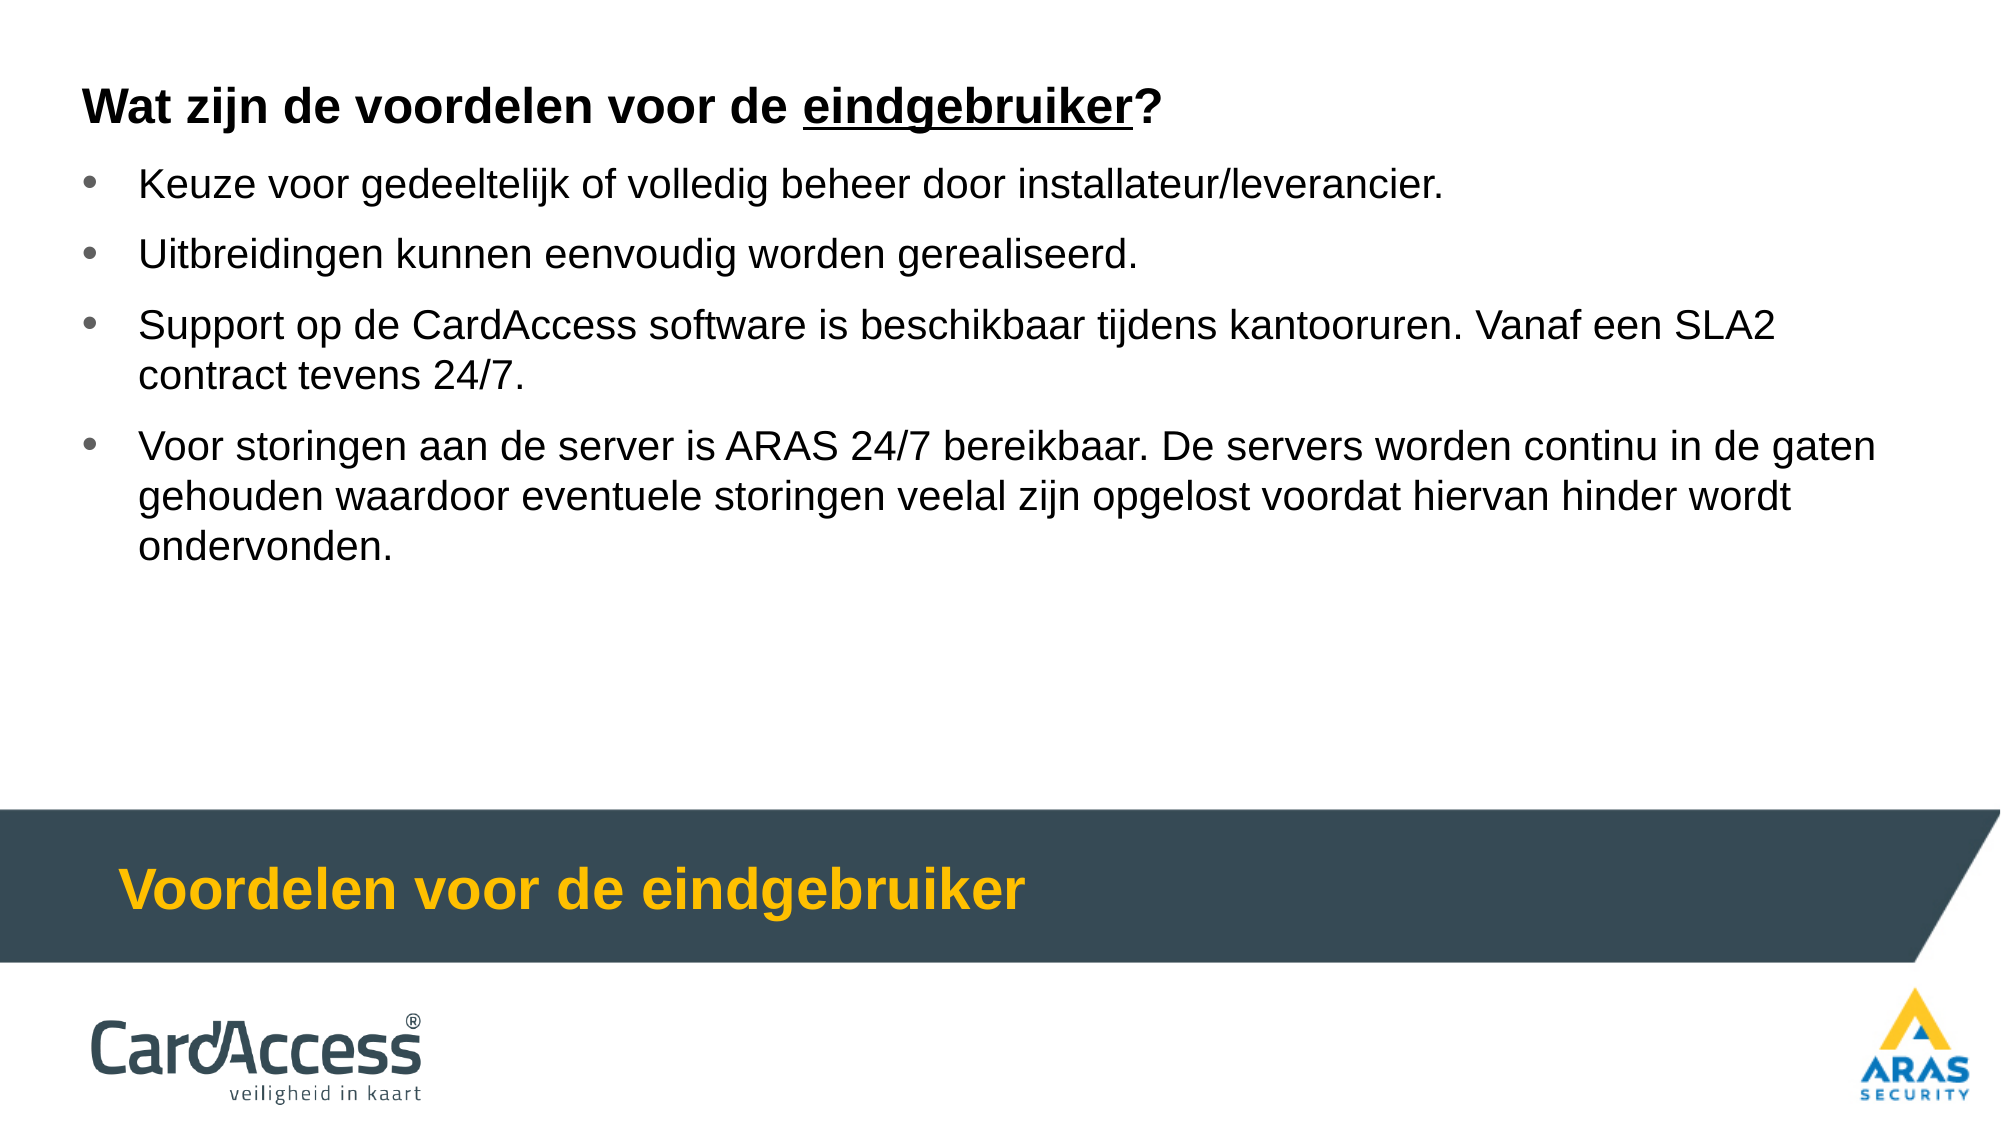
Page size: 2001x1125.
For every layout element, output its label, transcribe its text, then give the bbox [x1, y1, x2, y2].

text_box Voordelen voor de eindgebruiker [103, 822, 1789, 964]
picture [0, 0, 2001, 1125]
list Wat zijn de voordelen voor de eindgebruiker? Keuze voor gedeeltelijk of volledig beheer door installateur/leverancier. Uitbreidingen kunnen eenvoudig worden gerealiseerd. Support op de CardAccess software is beschikbaar tijdens kantooruren. Vanaf een SLA2 contract tevens 24/7. Voor storingen aan de server is ARAS 24/7 bereikbaar. De servers worden continu in de gaten gehouden waardoor eventuele storingen veelal zijn opgelost voordat hiervan hinder wordt ondervonden. [66, 66, 1934, 746]
